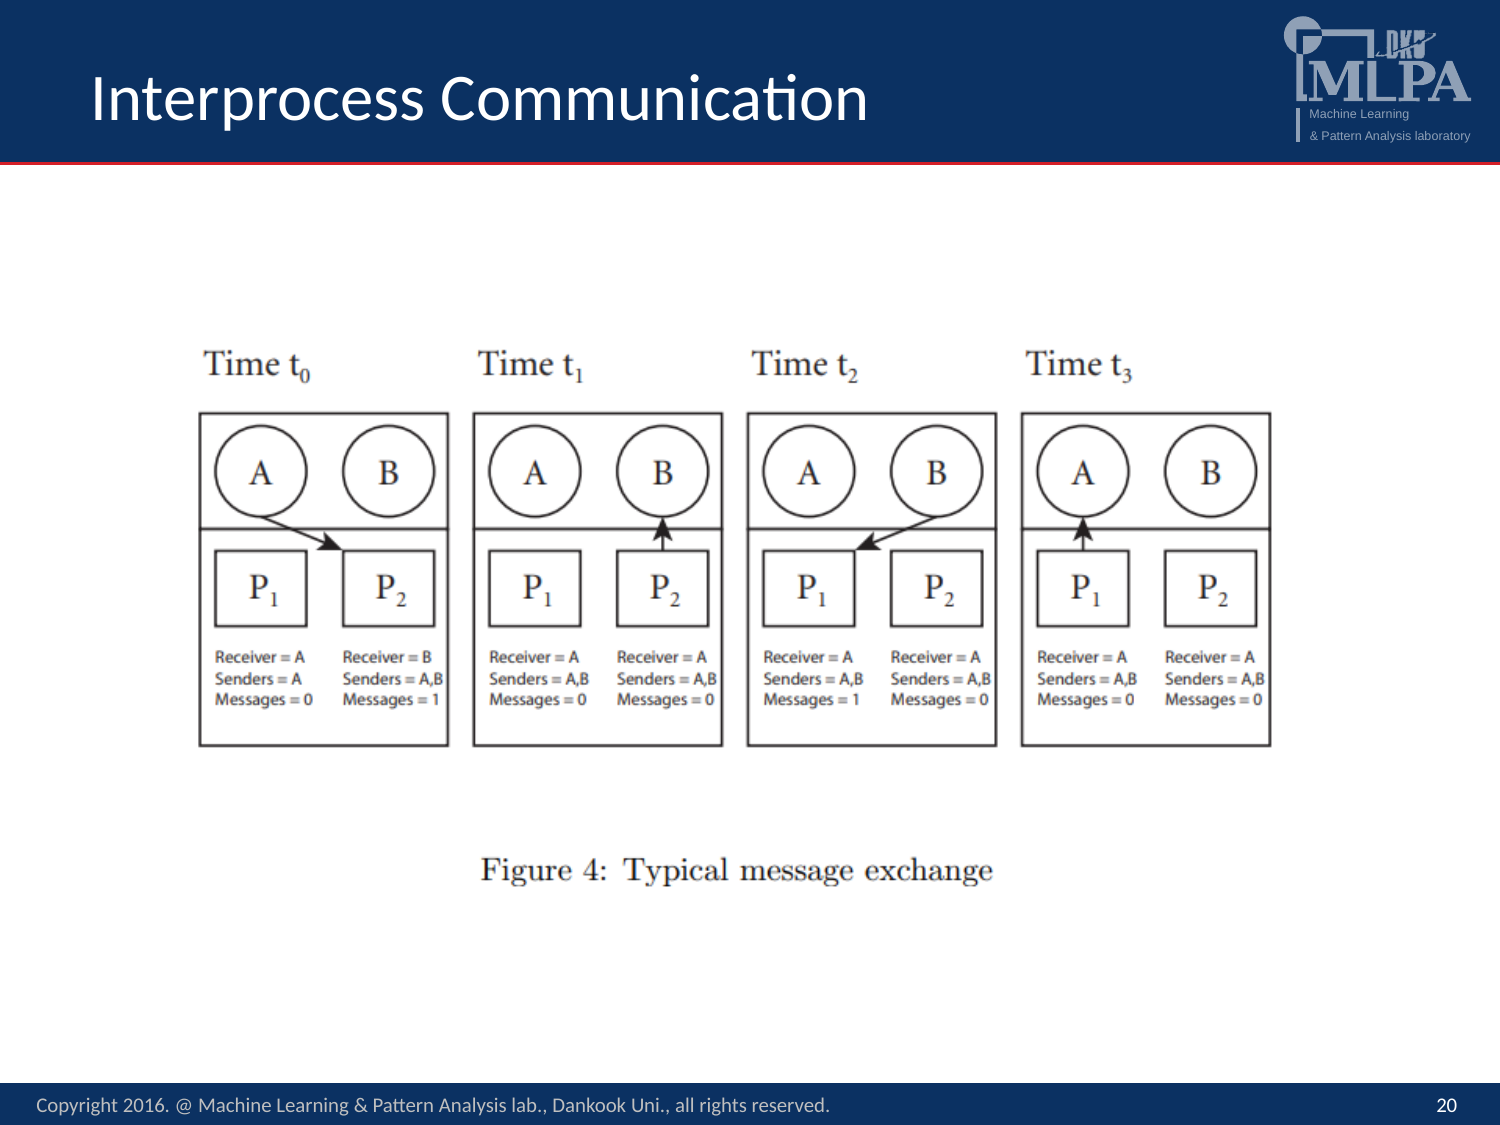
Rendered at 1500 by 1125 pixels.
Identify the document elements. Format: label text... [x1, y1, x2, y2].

slide_number 20 [1368, 1084, 1473, 1125]
footer Copyright 2016. @ Machine Learning & Pattern Analysis lab., Dankook Uni., all rights reserved. [21, 1073, 850, 1125]
title Interprocess Communication [75, 31, 1295, 143]
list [147, 319, 1353, 908]
